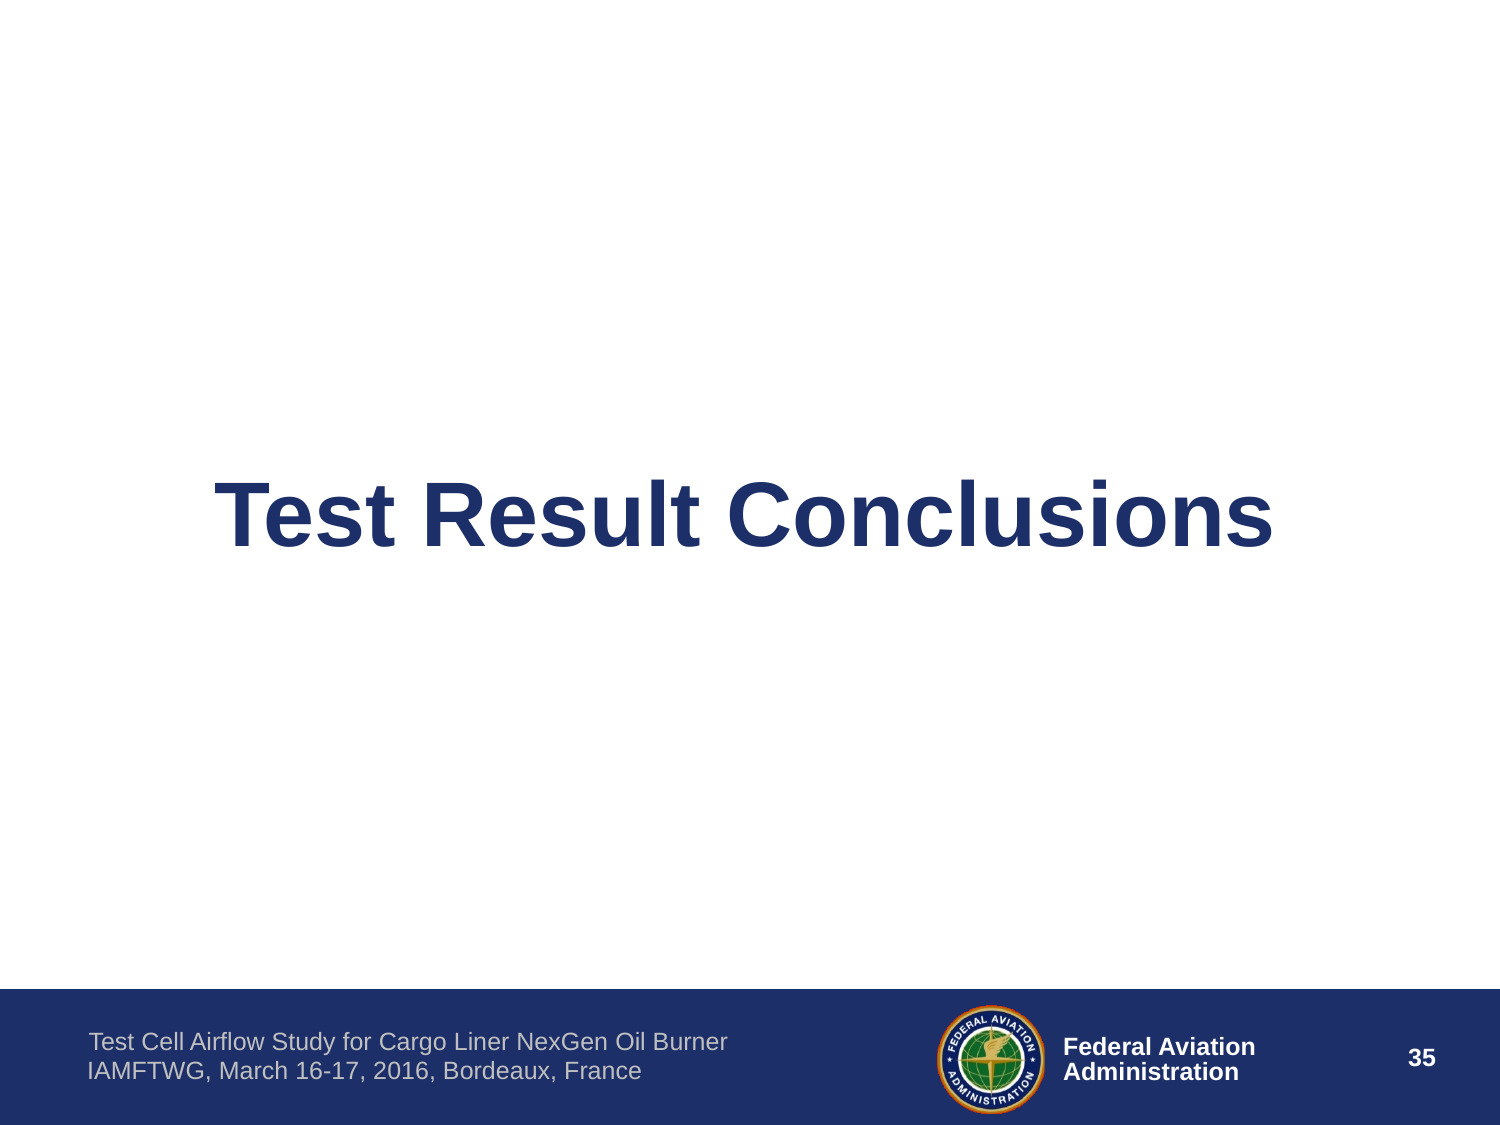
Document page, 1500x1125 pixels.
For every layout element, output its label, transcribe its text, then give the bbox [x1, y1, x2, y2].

title Test Result Conclusions [50, 459, 1441, 560]
picture [936, 1004, 1045, 1114]
